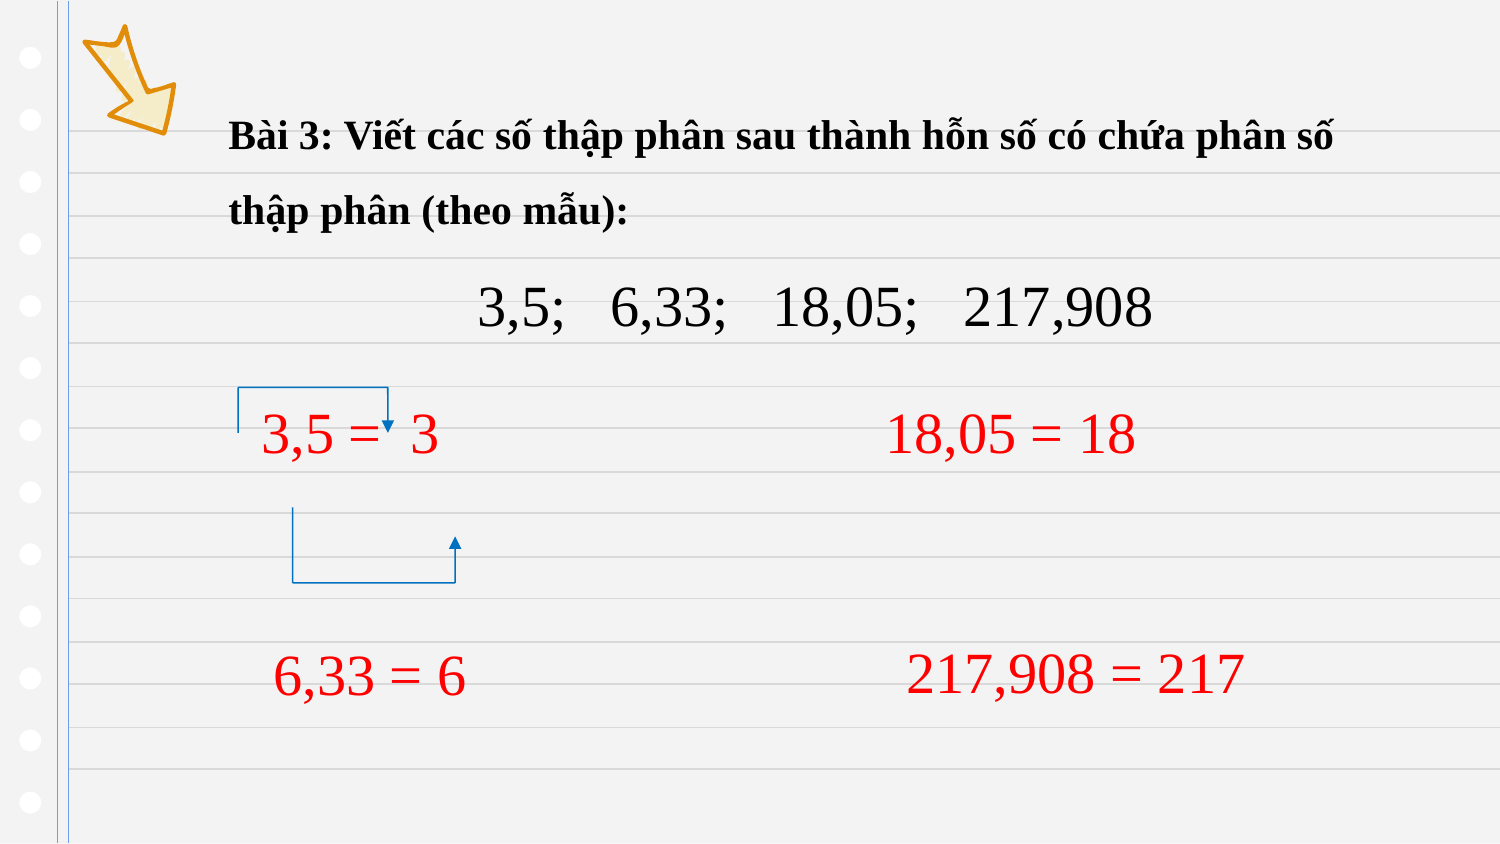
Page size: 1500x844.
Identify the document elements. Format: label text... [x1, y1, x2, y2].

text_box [237, 387, 389, 434]
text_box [292, 507, 456, 584]
text_box Bài 3: Viết các số thập phân sau thành hỗn số có chứa phân số thập phân (theo mẫu): 3,5; 6,33; 18,05; 217,908 [213, 75, 1418, 346]
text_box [80, 23, 177, 136]
